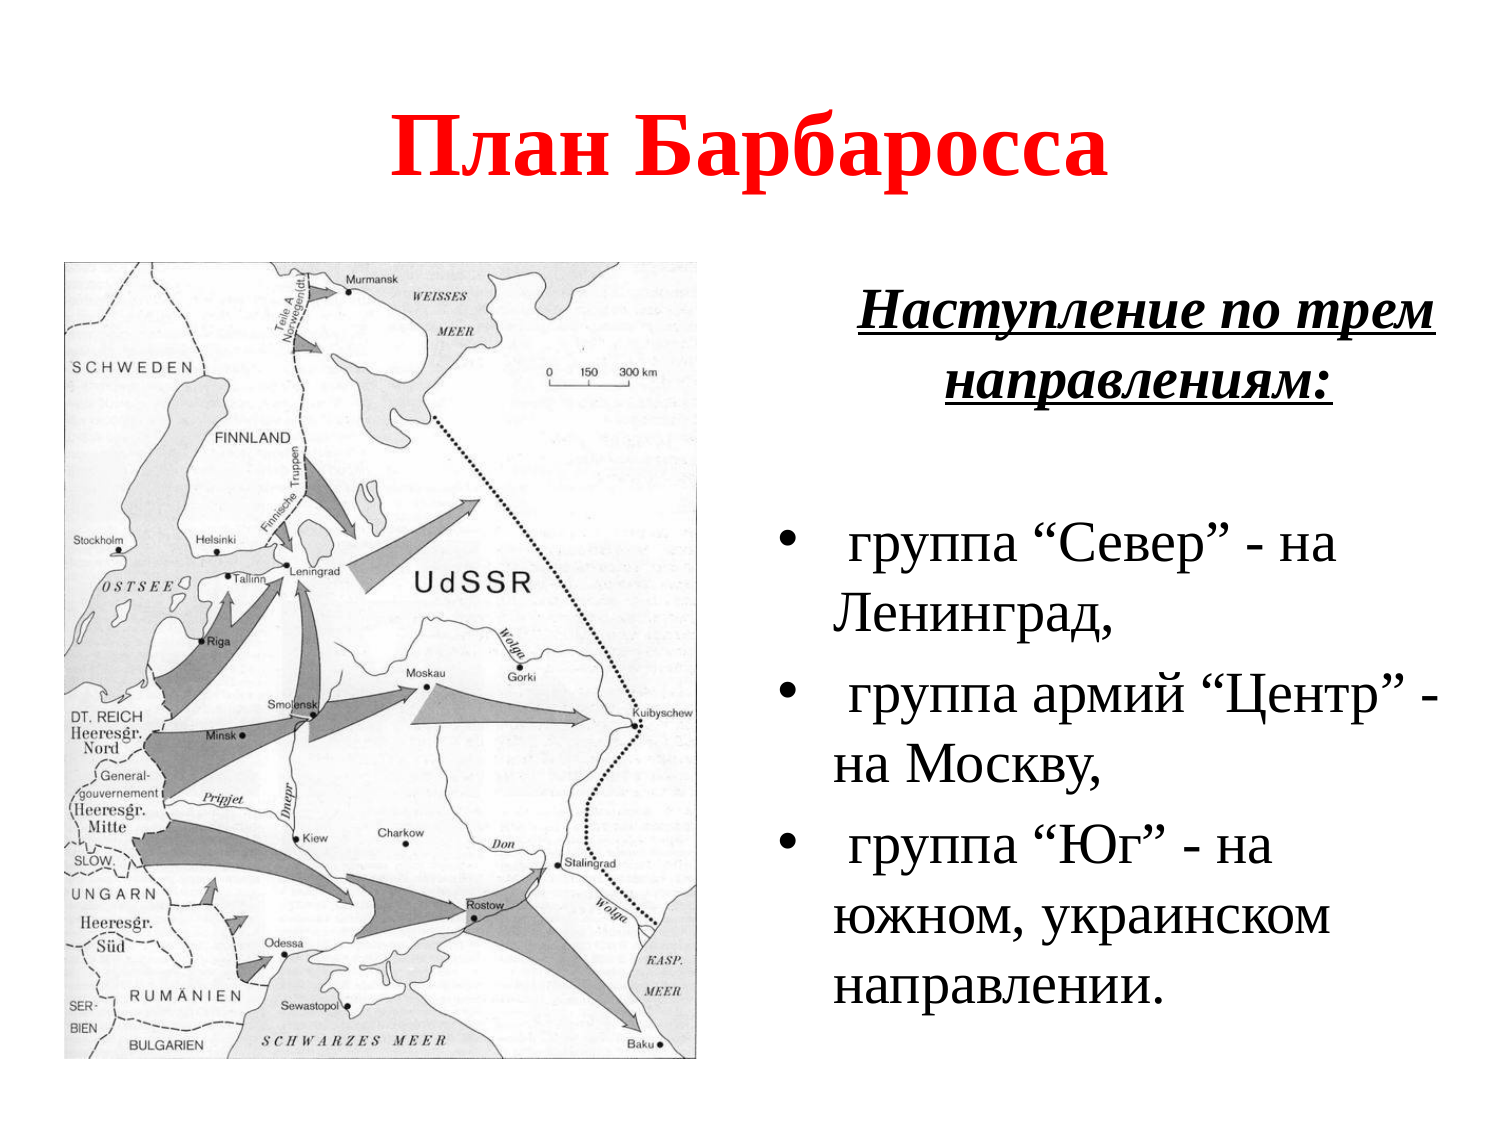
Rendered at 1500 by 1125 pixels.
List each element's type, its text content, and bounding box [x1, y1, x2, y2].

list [64, 262, 698, 1059]
title План Барбаросса [75, 45, 1425, 233]
list Наступление по трем направлениям: группа “Север” - на Ленинград, группа армий “Центр” - на Москву, группа “Юг” - на южном, украинском направлении. [762, 262, 1459, 1094]
